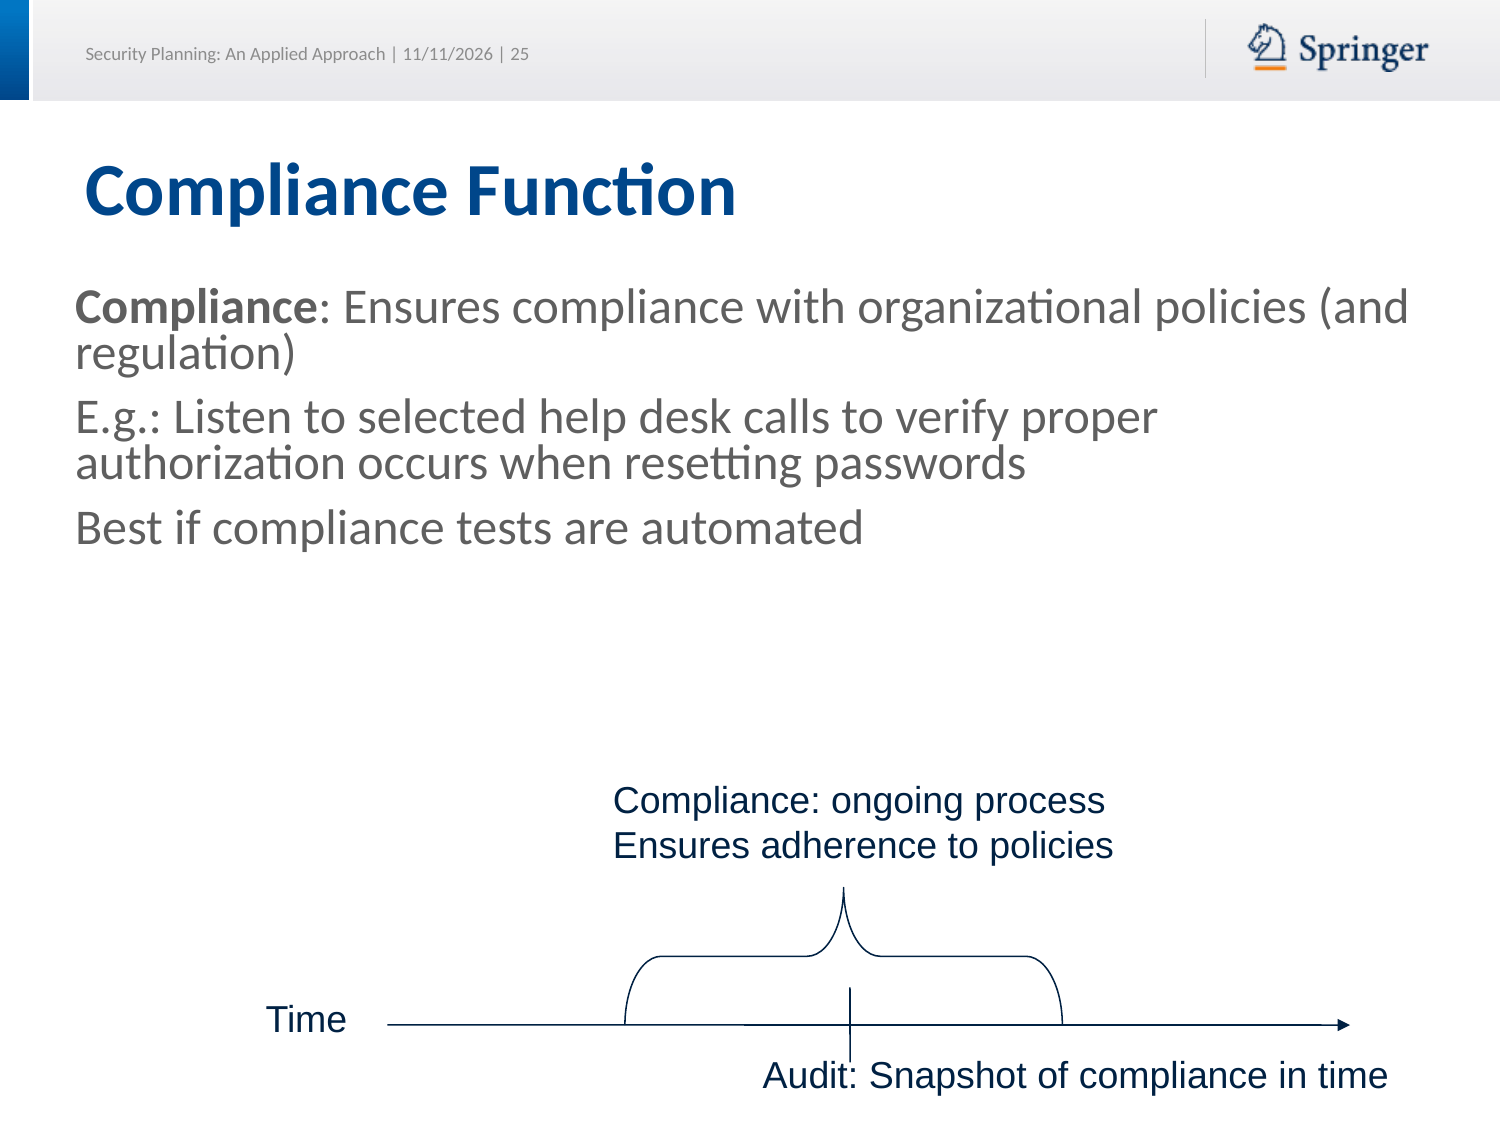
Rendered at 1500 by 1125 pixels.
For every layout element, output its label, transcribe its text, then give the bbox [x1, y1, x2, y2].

text_box [624, 887, 1063, 1026]
text_box Time [250, 987, 363, 1048]
list Compliance: Ensures compliance with organizational policies (and regulation) E.g.: Listen to selected help desk calls to verify proper authorization occurs when resetting passwords Best if compliance tests are automated [75, 287, 1425, 763]
text_box Audit: Snapshot of compliance in time [747, 1043, 1404, 1104]
picture [33, 0, 1500, 101]
title Compliance Function [85, 150, 1424, 233]
text_box [1063, 1018, 1351, 1032]
text_box Compliance: ongoing process Ensures adherence to policies [598, 768, 1129, 874]
